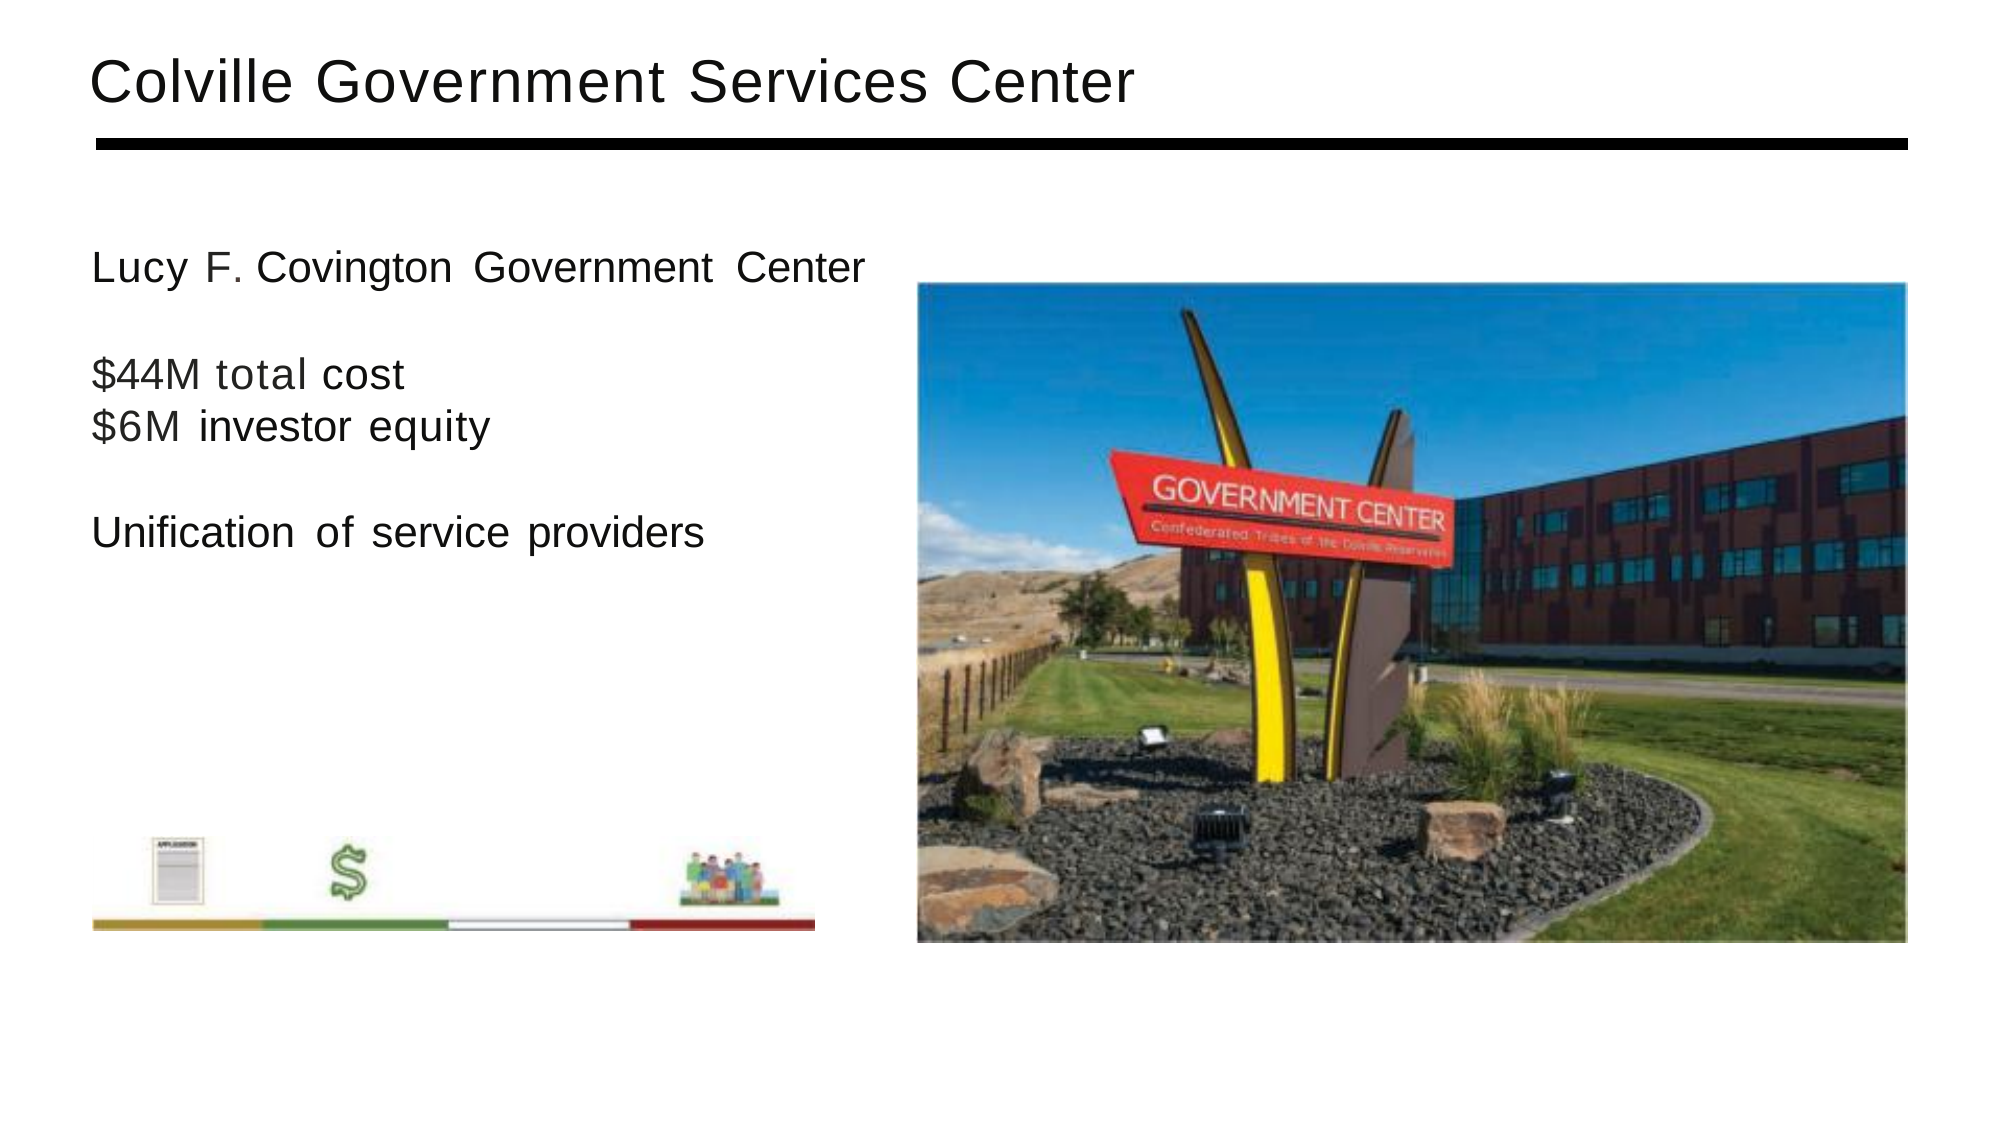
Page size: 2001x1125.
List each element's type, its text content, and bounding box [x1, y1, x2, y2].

picture [91, 836, 815, 931]
picture [916, 281, 1909, 943]
text_box Lucy F. Covington Government Center $44M total cost $6M investor equity Unification of service providers [89, 236, 869, 557]
title Colville Government Services Center [89, 40, 1911, 231]
